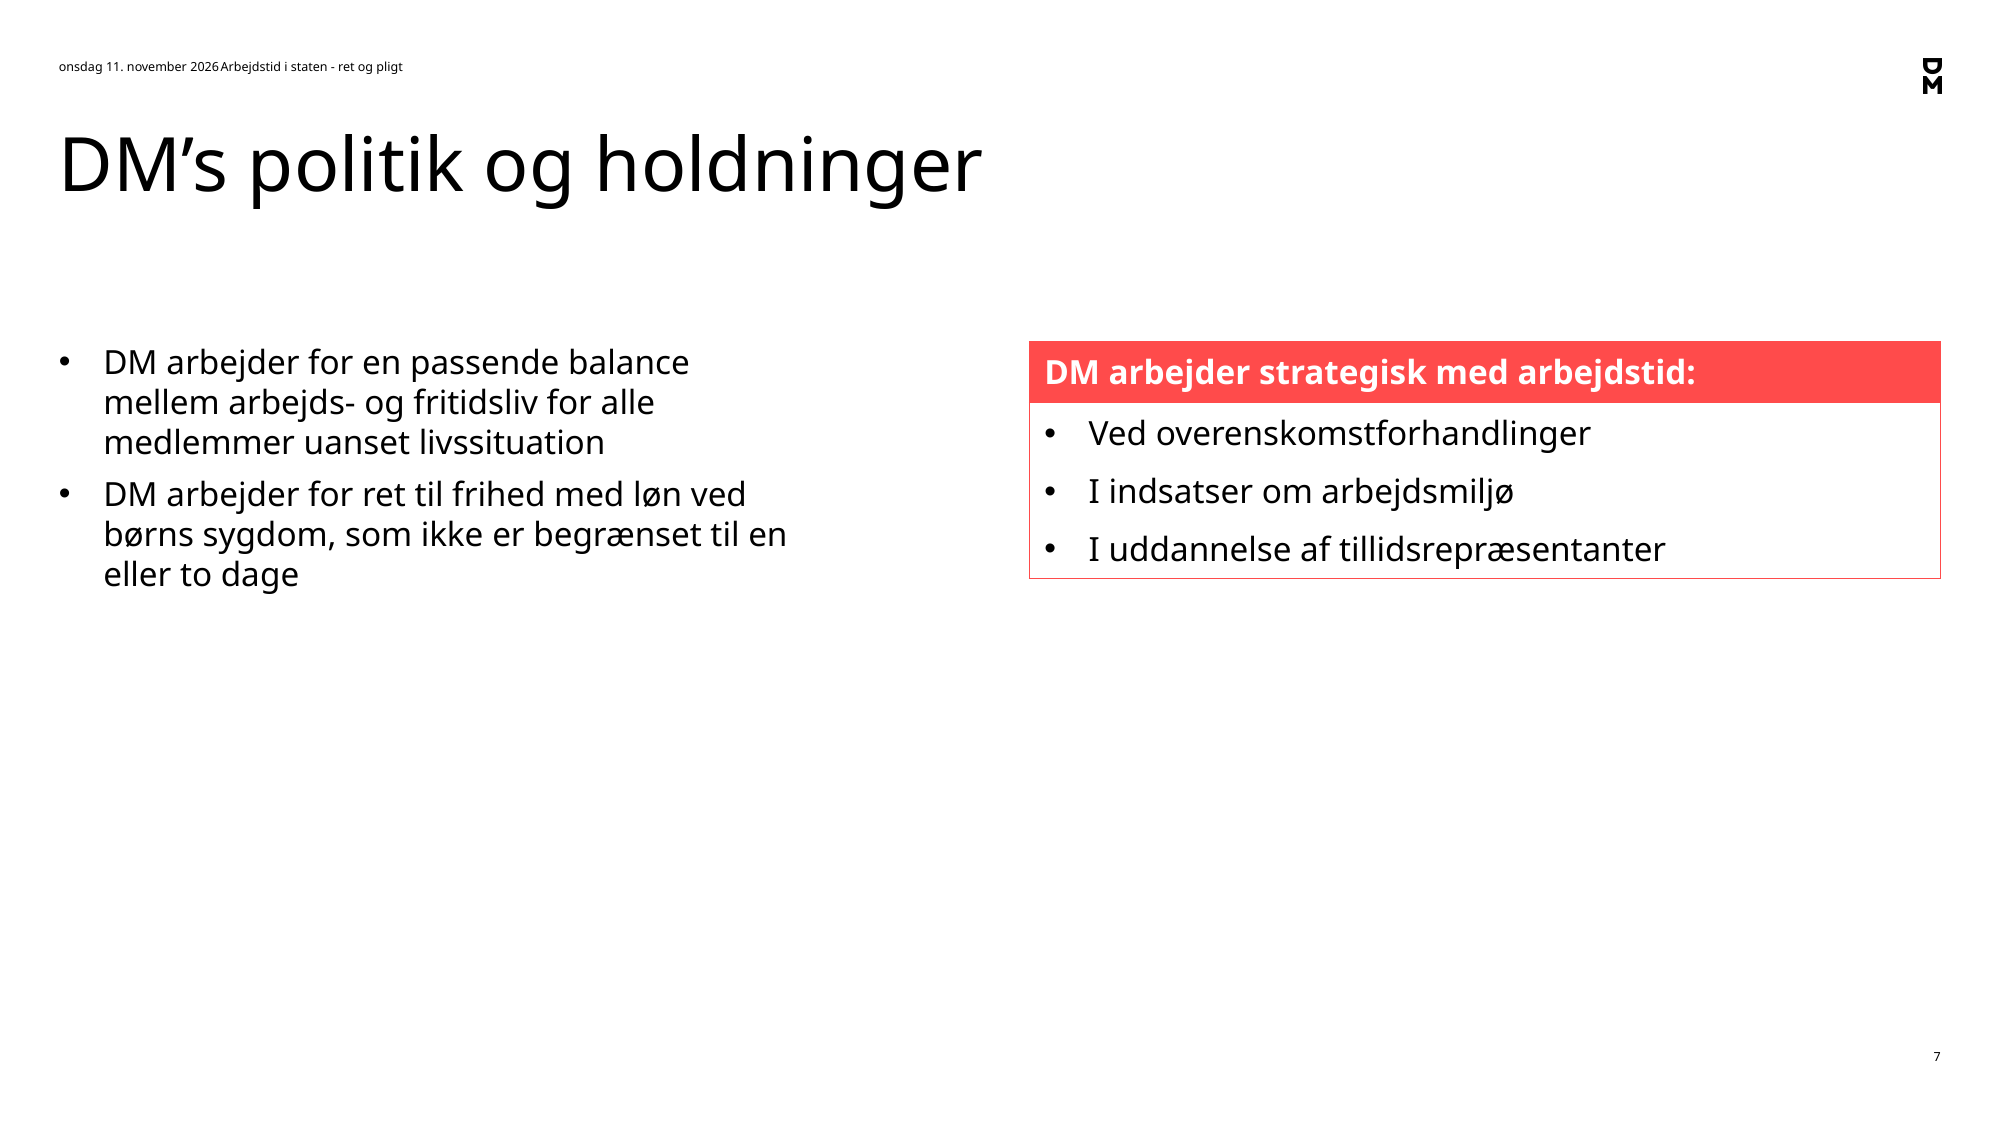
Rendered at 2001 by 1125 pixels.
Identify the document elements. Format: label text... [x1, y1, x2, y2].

footer Arbejdstid i staten - ret og pligt [220, 59, 486, 77]
title DM’s politik og holdninger [59, 131, 1942, 342]
table_header DM arbejder strategisk med arbejdstid: [1030, 342, 1940, 402]
picture [1923, 58, 1942, 94]
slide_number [58, 59, 220, 77]
slide_number 7 [1883, 1048, 1941, 1066]
list DM arbejder for en passende balance mellem arbejds- og fritidsliv for alle medlemmer uanset livssituation DM arbejder for ret til frihed med løn ved børns sygdom, som ikke er begrænset til en eller to dage [59, 341, 809, 1007]
table_cell Ved overenskomstforhandlinger I indsatser om arbejdsmiljø I uddannelse af tillidsrepræsentanter [1030, 403, 1940, 578]
